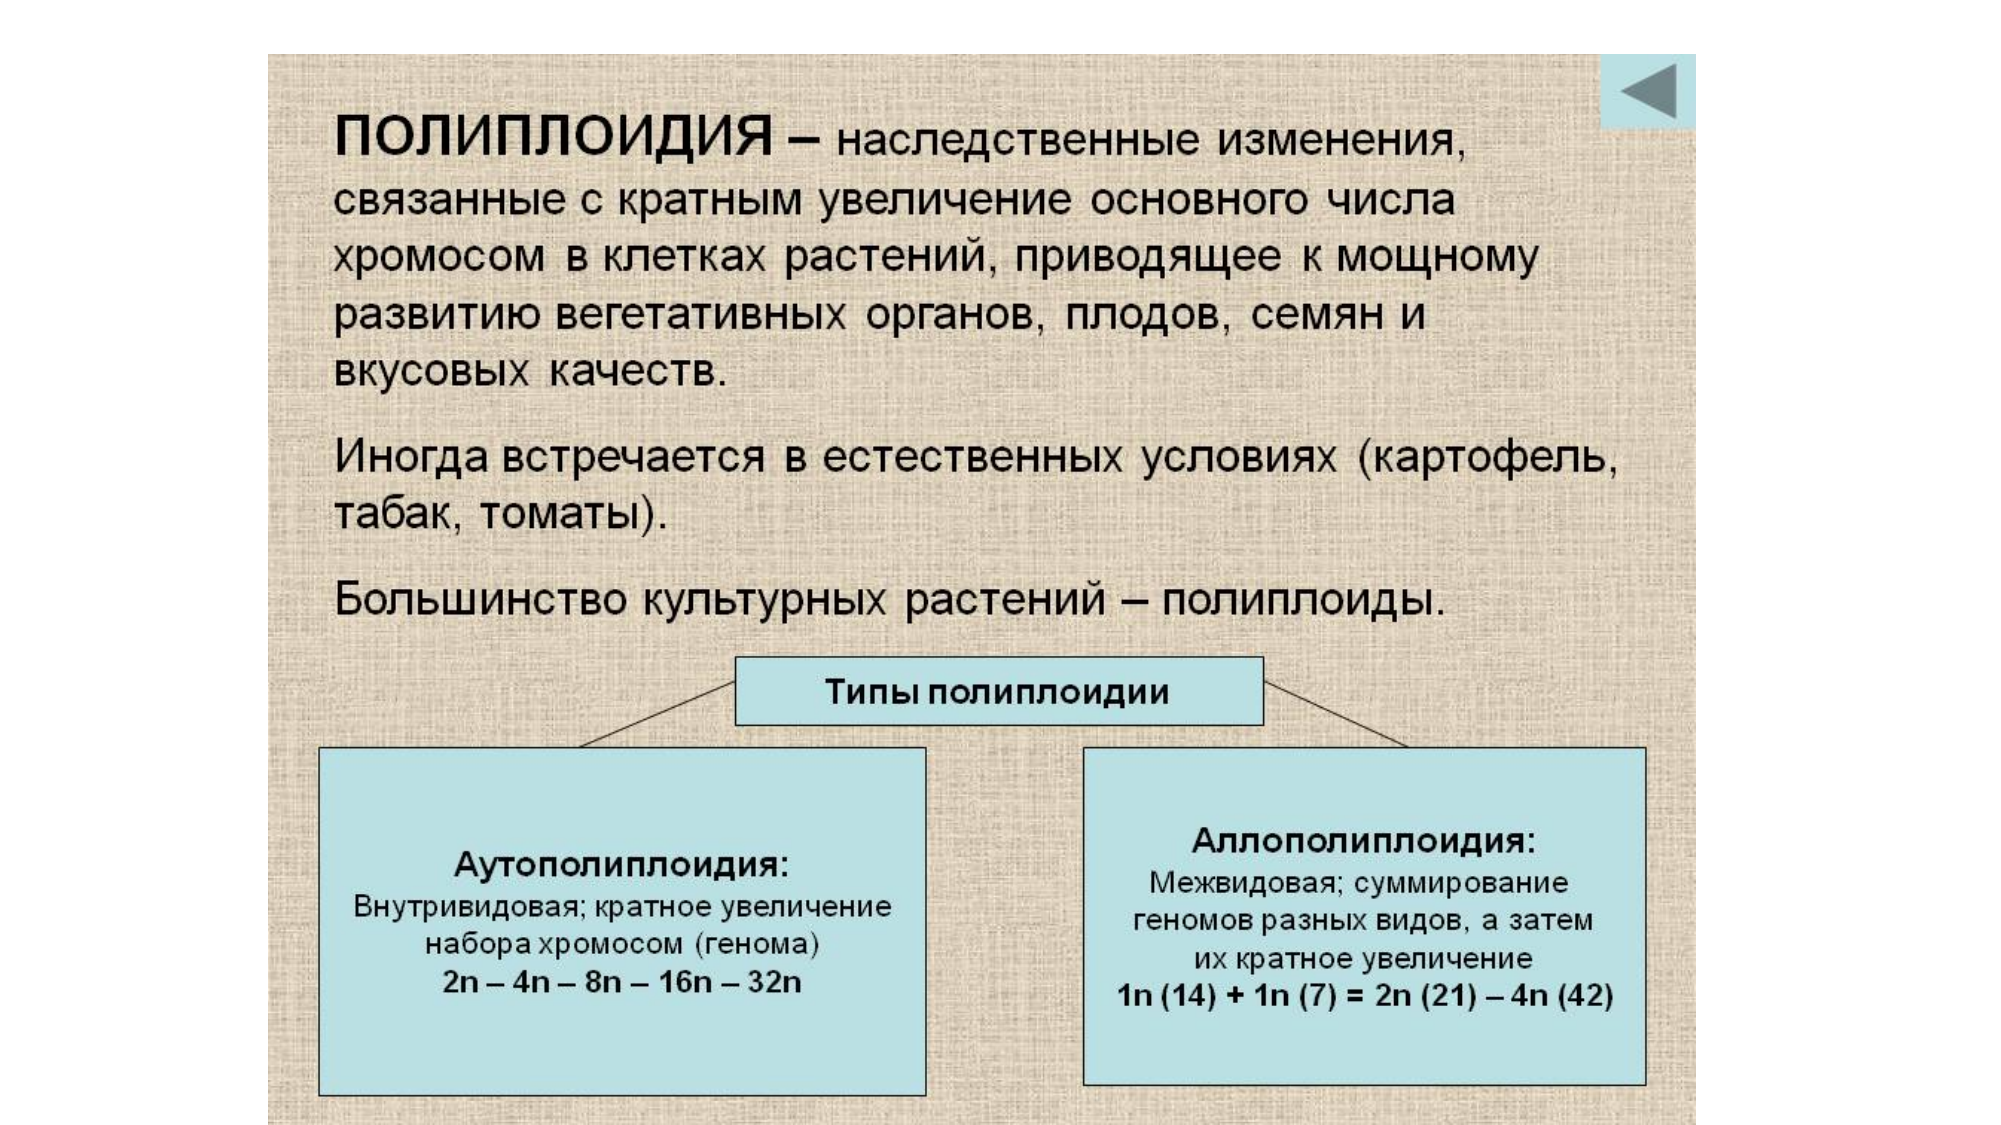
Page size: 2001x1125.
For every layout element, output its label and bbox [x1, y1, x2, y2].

list [268, 54, 1696, 1125]
